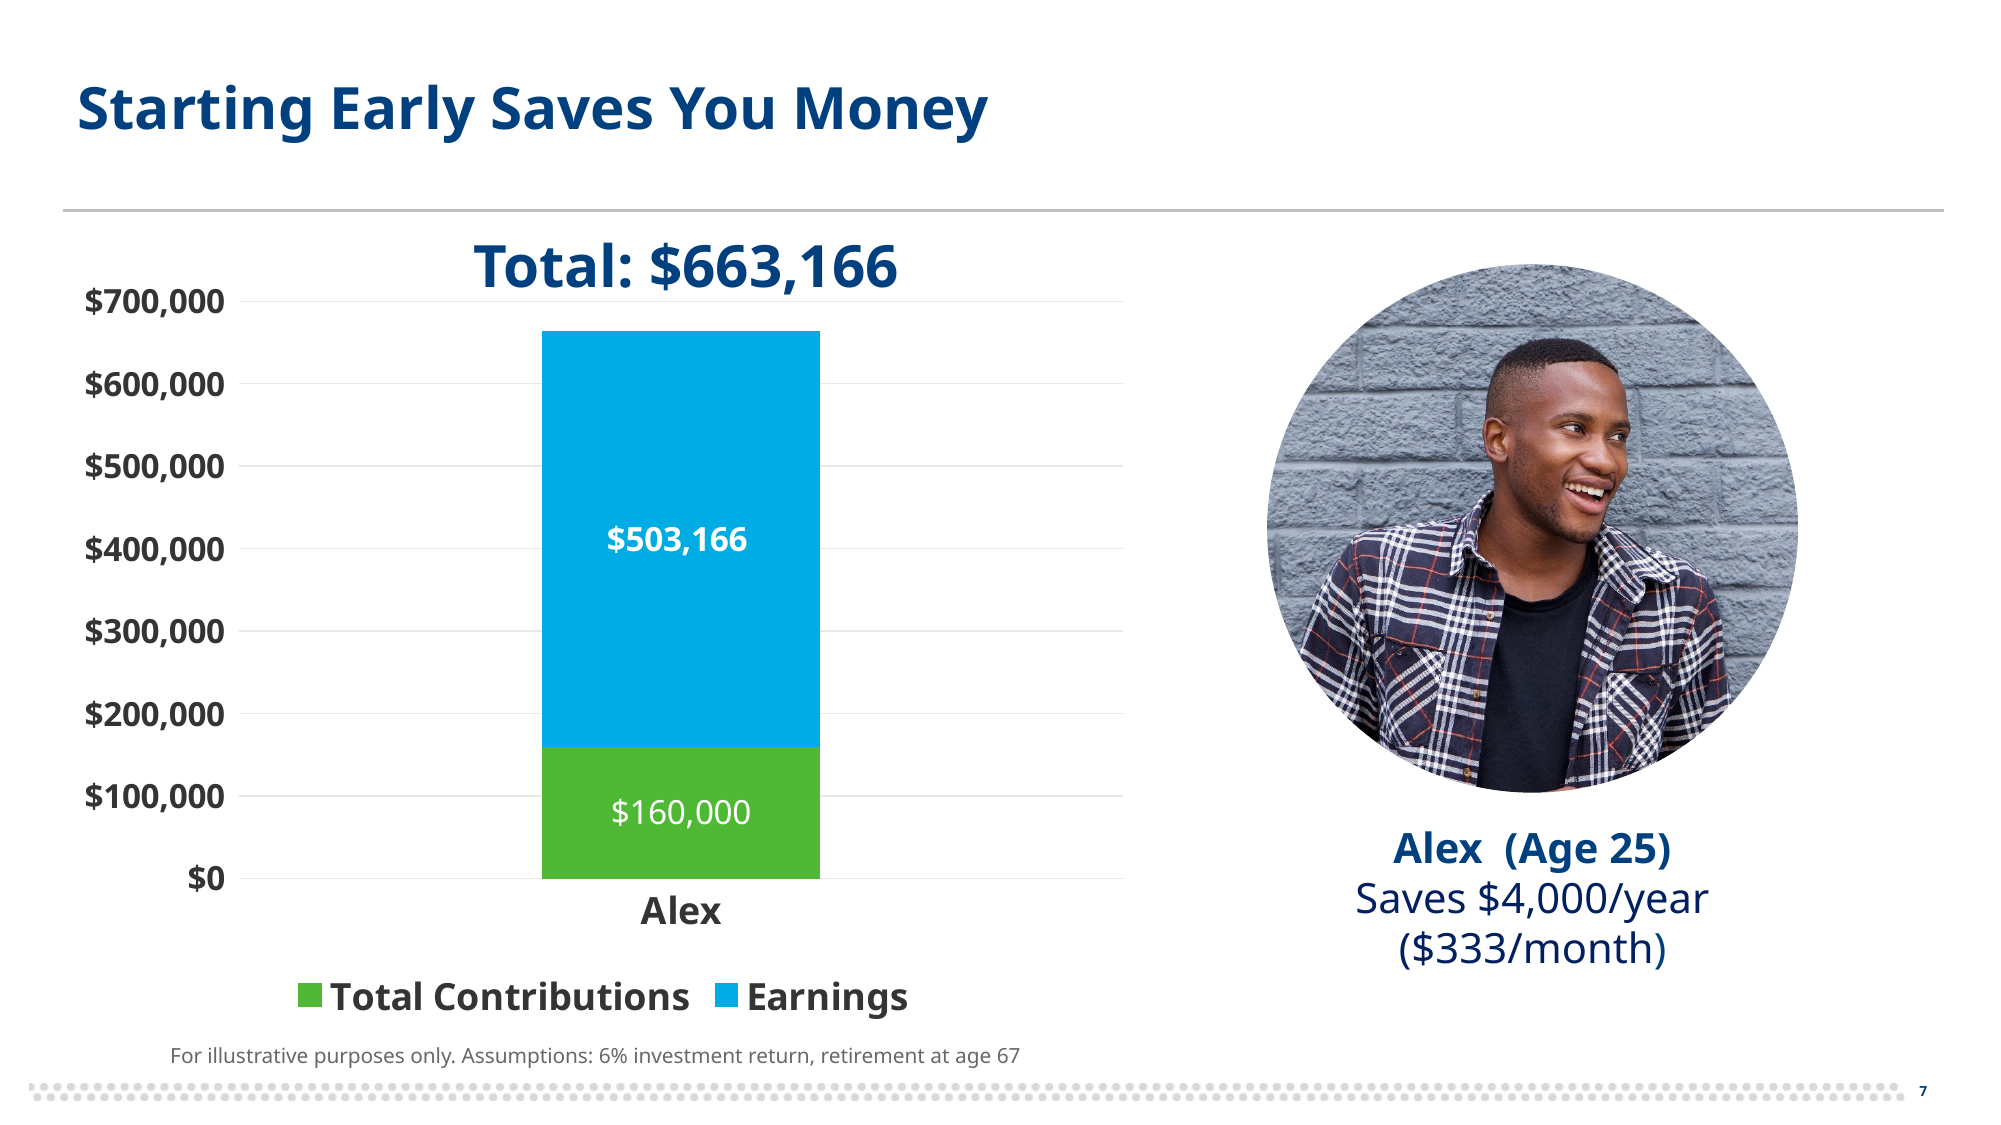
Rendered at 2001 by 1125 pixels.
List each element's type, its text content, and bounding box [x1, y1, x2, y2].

text_box For illustrative purposes only. Assumptions: 6% investment return, retirement at age 67 [155, 1033, 1145, 1076]
title Starting Early Saves You Money [62, 37, 1944, 185]
chart [62, 264, 1146, 1029]
text_box Total: $663,166 [459, 221, 929, 264]
picture [1267, 264, 1799, 793]
text_box Alex (Age 25) Saves $4,000/year ($333/month) [1276, 814, 1789, 980]
